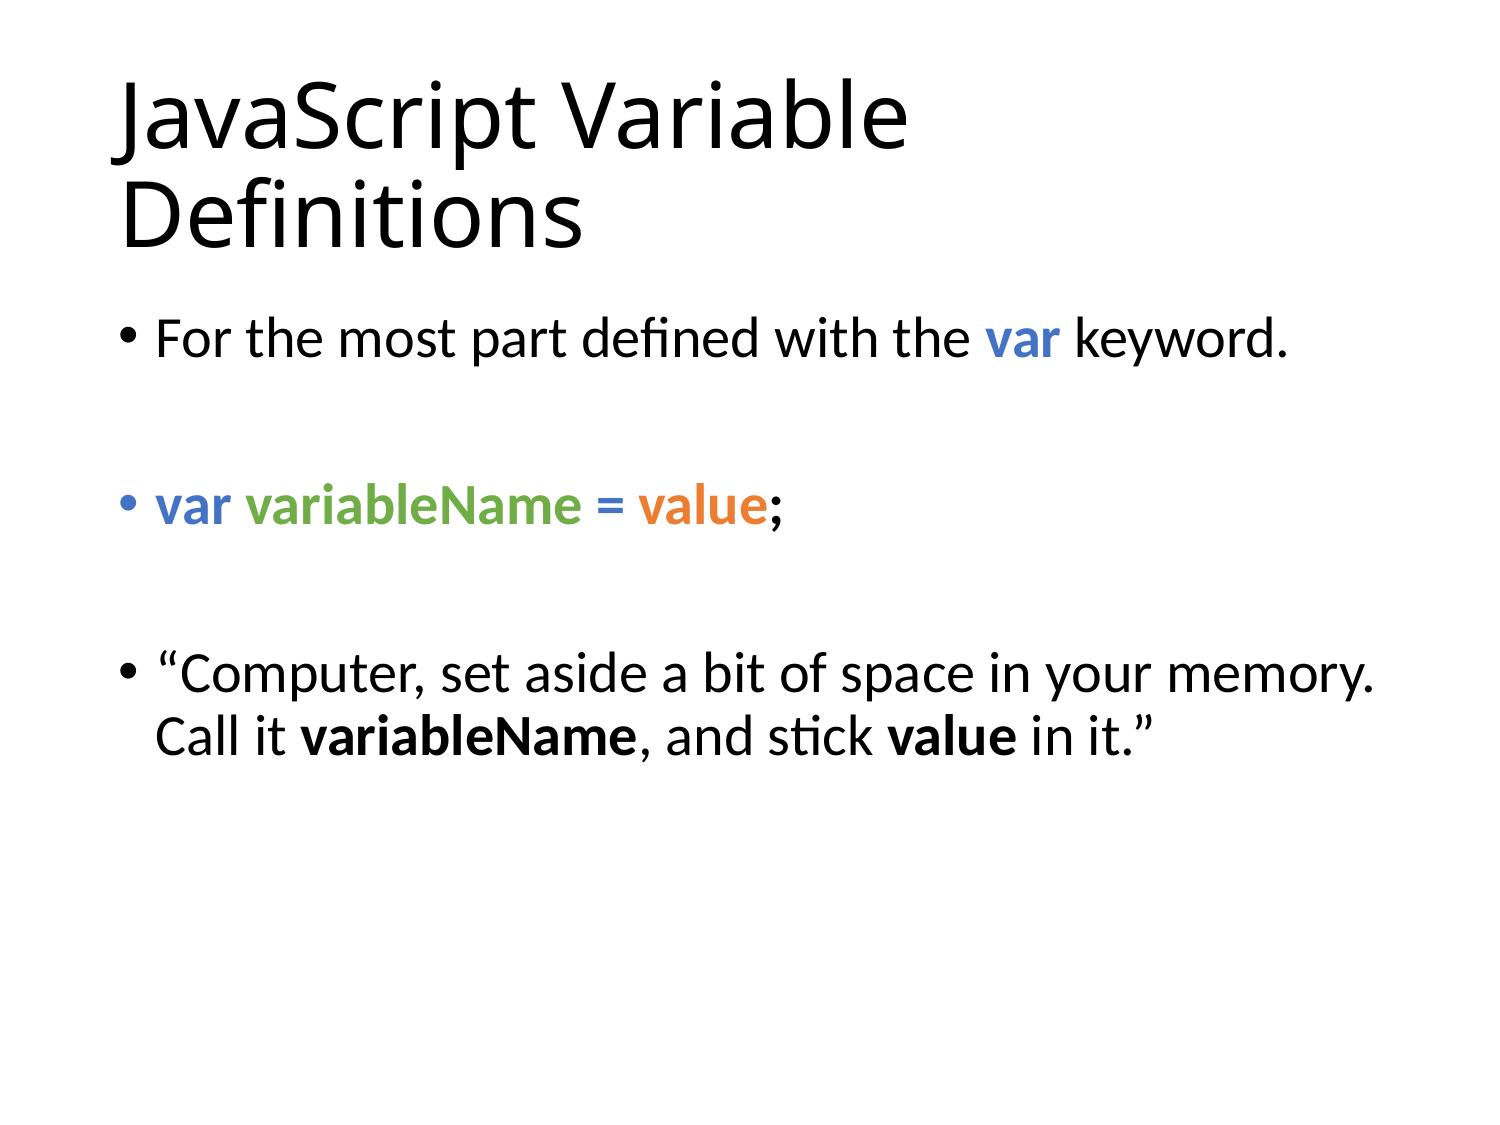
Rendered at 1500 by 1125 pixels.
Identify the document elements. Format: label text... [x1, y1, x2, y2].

title JavaScript Variable Definitions [103, 59, 1397, 278]
list For the most part defined with the var keyword. var variableName = value; “Computer, set aside a bit of space in your memory. Call it variableName, and stick value in it.” [103, 299, 1397, 1014]
